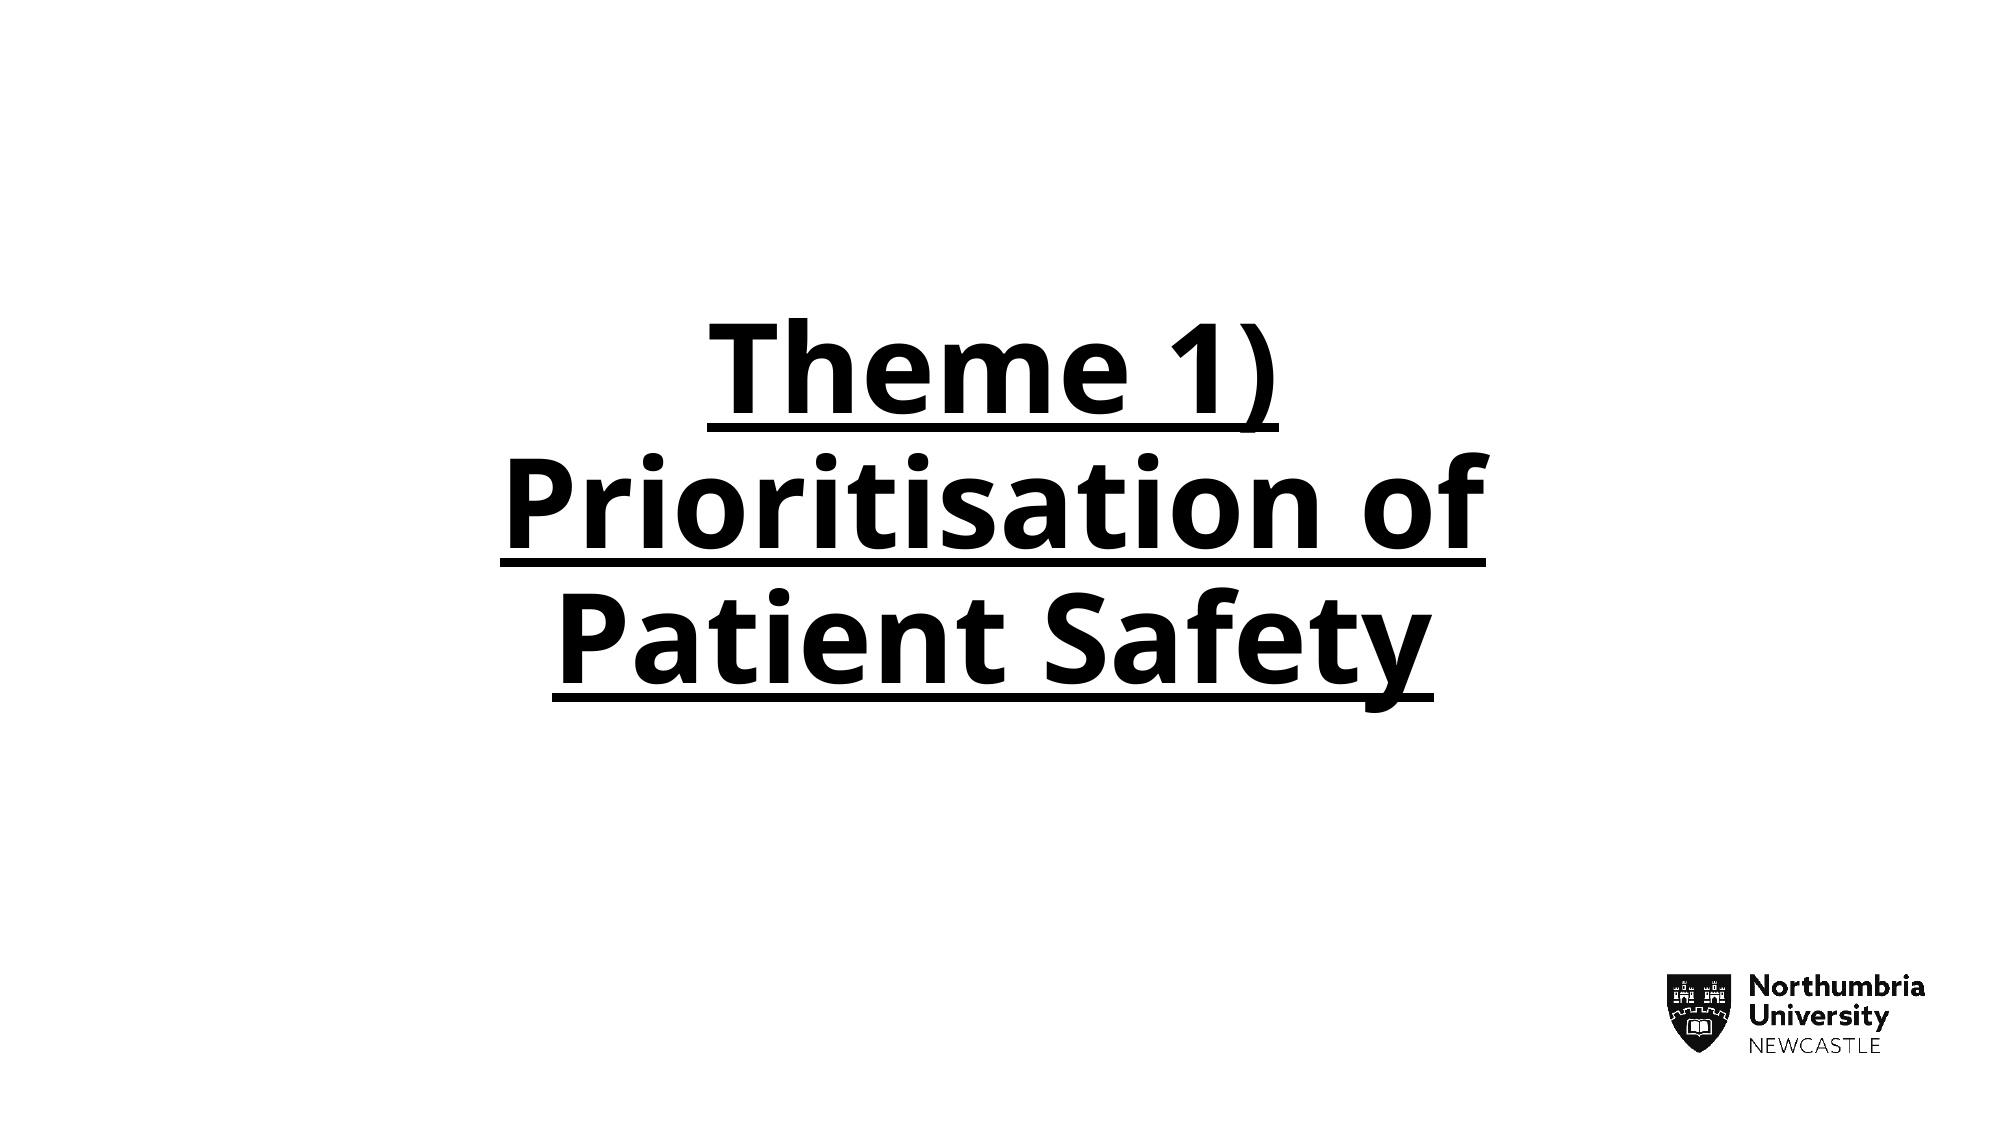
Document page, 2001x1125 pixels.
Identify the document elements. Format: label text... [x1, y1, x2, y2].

title Theme 1) Prioritisation of Patient Safety [391, 216, 1595, 800]
picture [1667, 974, 1925, 1053]
